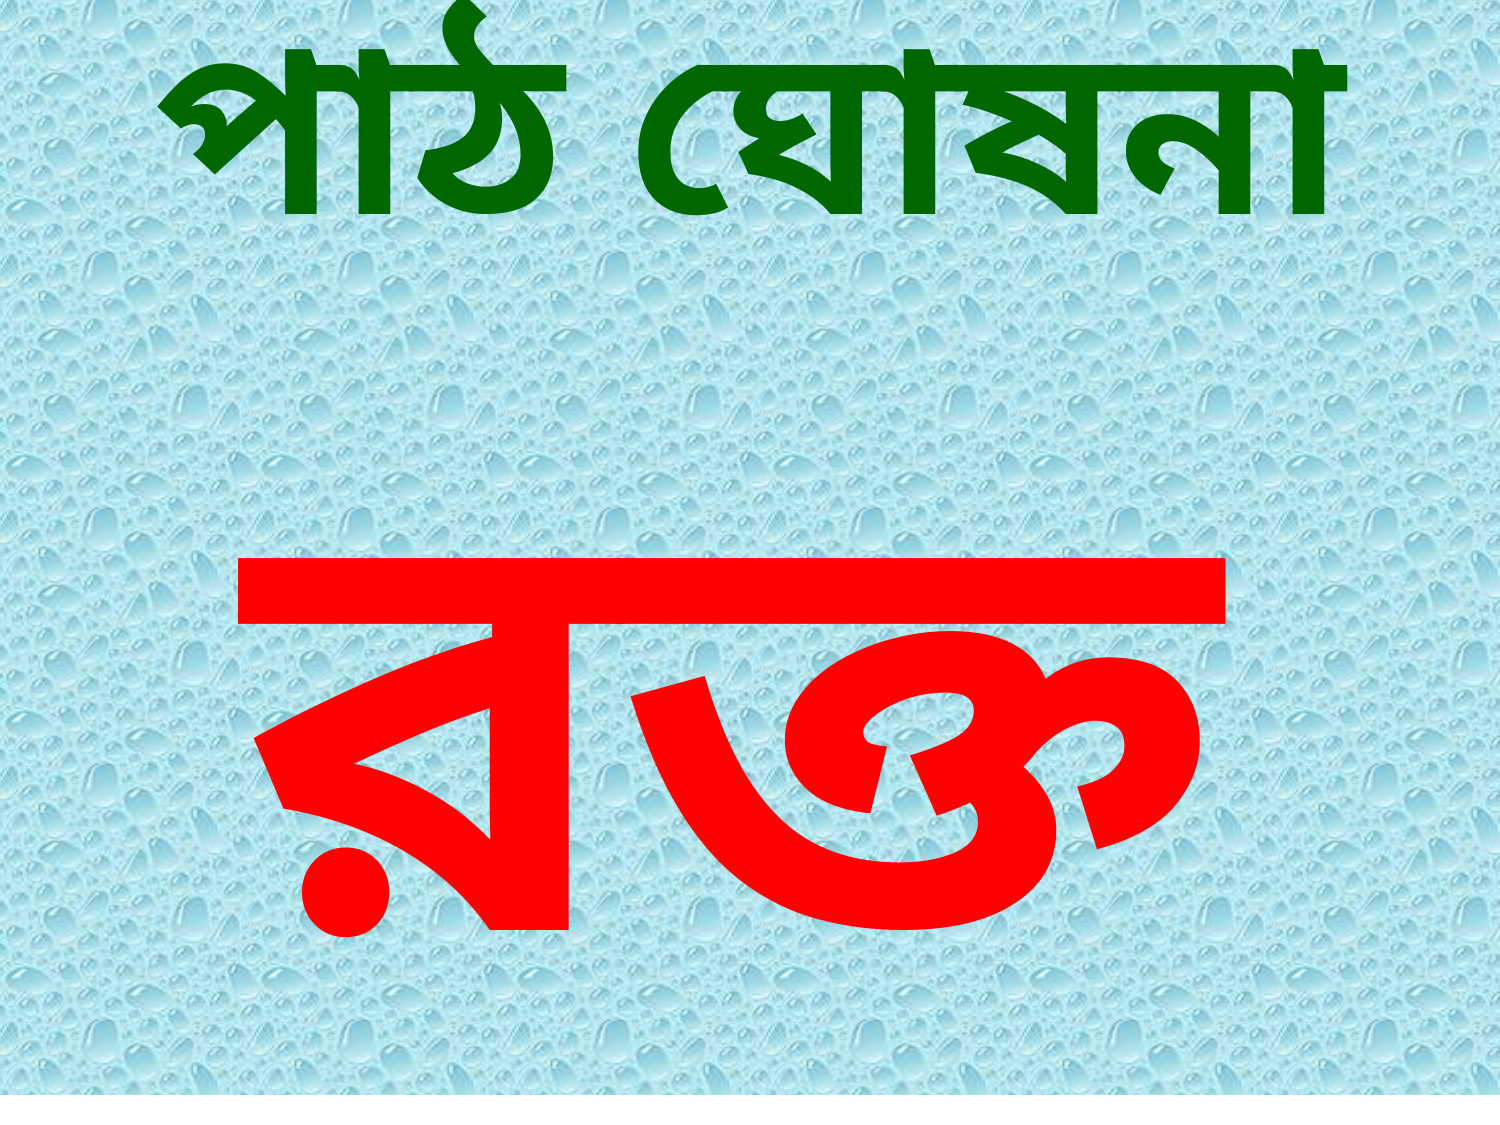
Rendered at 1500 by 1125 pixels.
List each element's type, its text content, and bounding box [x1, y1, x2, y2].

text_box পাঠ ঘোষনা [0, 0, 1500, 1095]
text_box রক্ত [49, 324, 1416, 1058]
